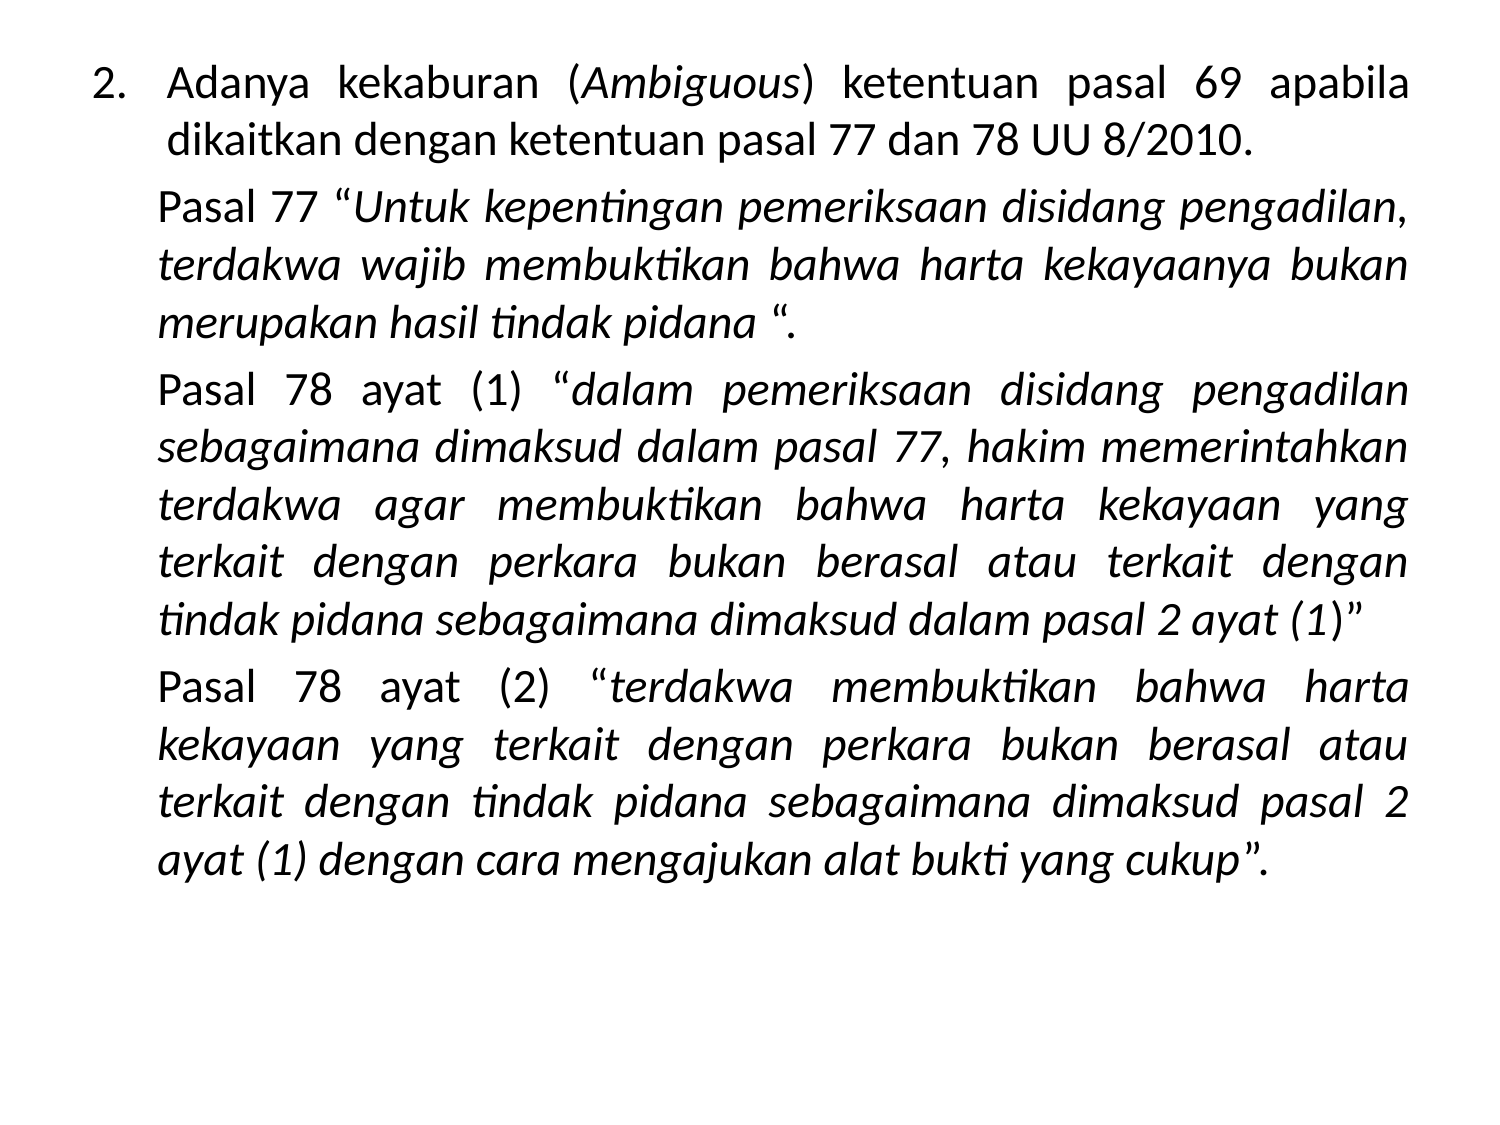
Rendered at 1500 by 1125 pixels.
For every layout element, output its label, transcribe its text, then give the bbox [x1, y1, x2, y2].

text_box Adanya kekaburan (Ambiguous) ketentuan pasal 69 apabila dikaitkan dengan ketentuan pasal 77 dan 78 UU 8/2010. Pasal 77 “Untuk kepentingan pemeriksaan disidang pengadilan, terdakwa wajib membuktikan bahwa harta kekayaanya bukan merupakan hasil tindak pidana “. Pasal 78 ayat (1) “dalam pemeriksaan disidang pengadilan sebagaimana dimaksud dalam pasal 77, hakim memerintahkan terdakwa agar membuktikan bahwa harta kekayaan yang terkait dengan perkara bukan berasal atau terkait dengan tindak pidana sebagaimana dimaksud dalam pasal 2 ayat (1)” Pasal 78 ayat (2) “terdakwa membuktikan bahwa harta kekayaan yang terkait dengan perkara bukan berasal atau terkait dengan tindak pidana sebagaimana dimaksud pasal 2 ayat (1) dengan cara mengajukan alat bukti yang cukup”. [76, 42, 1427, 1000]
